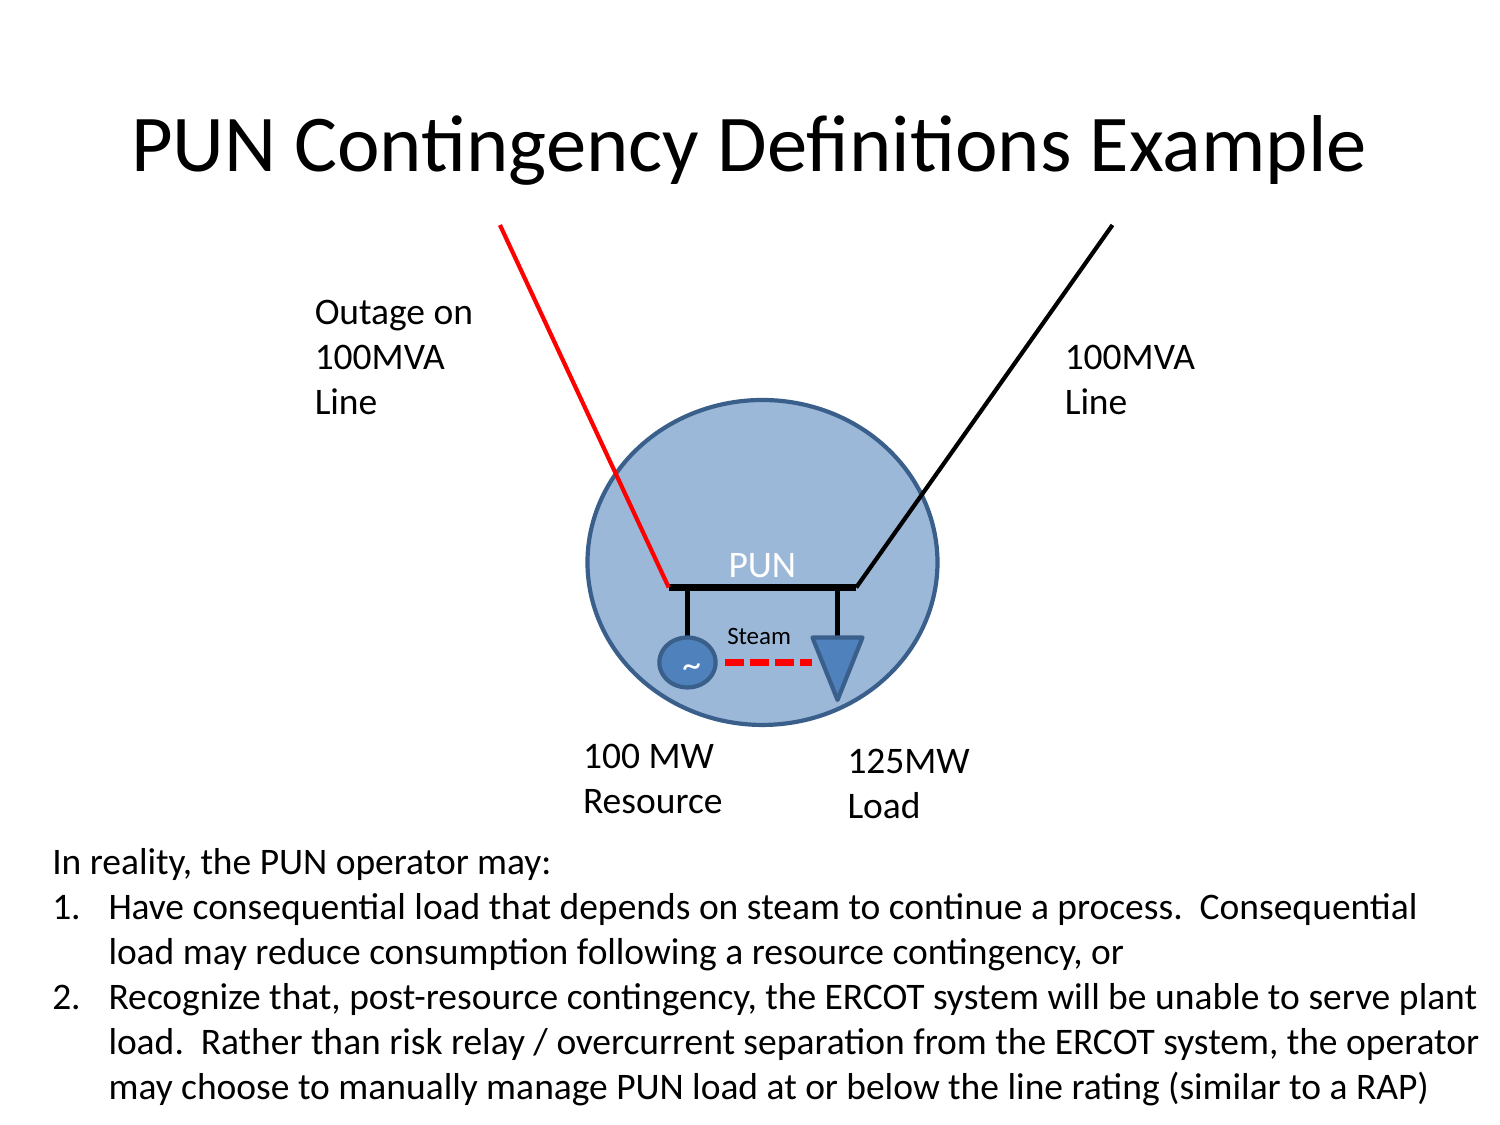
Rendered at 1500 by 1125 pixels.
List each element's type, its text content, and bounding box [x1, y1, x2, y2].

text_box In reality, the PUN operator may: Have consequential load that depends on steam to continue a process. Consequential load may reduce consumption following a resource contingency, or Recognize that, post-resource contingency, the ERCOT system will be unable to serve plant load. Rather than risk relay / overcurrent separation from the ERCOT system, the operator may choose to manually manage PUN load at or below the line rating (similar to a RAP) [37, 829, 1500, 1125]
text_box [299, 224, 1213, 835]
title PUN Contingency Definitions Example [75, 45, 1425, 233]
